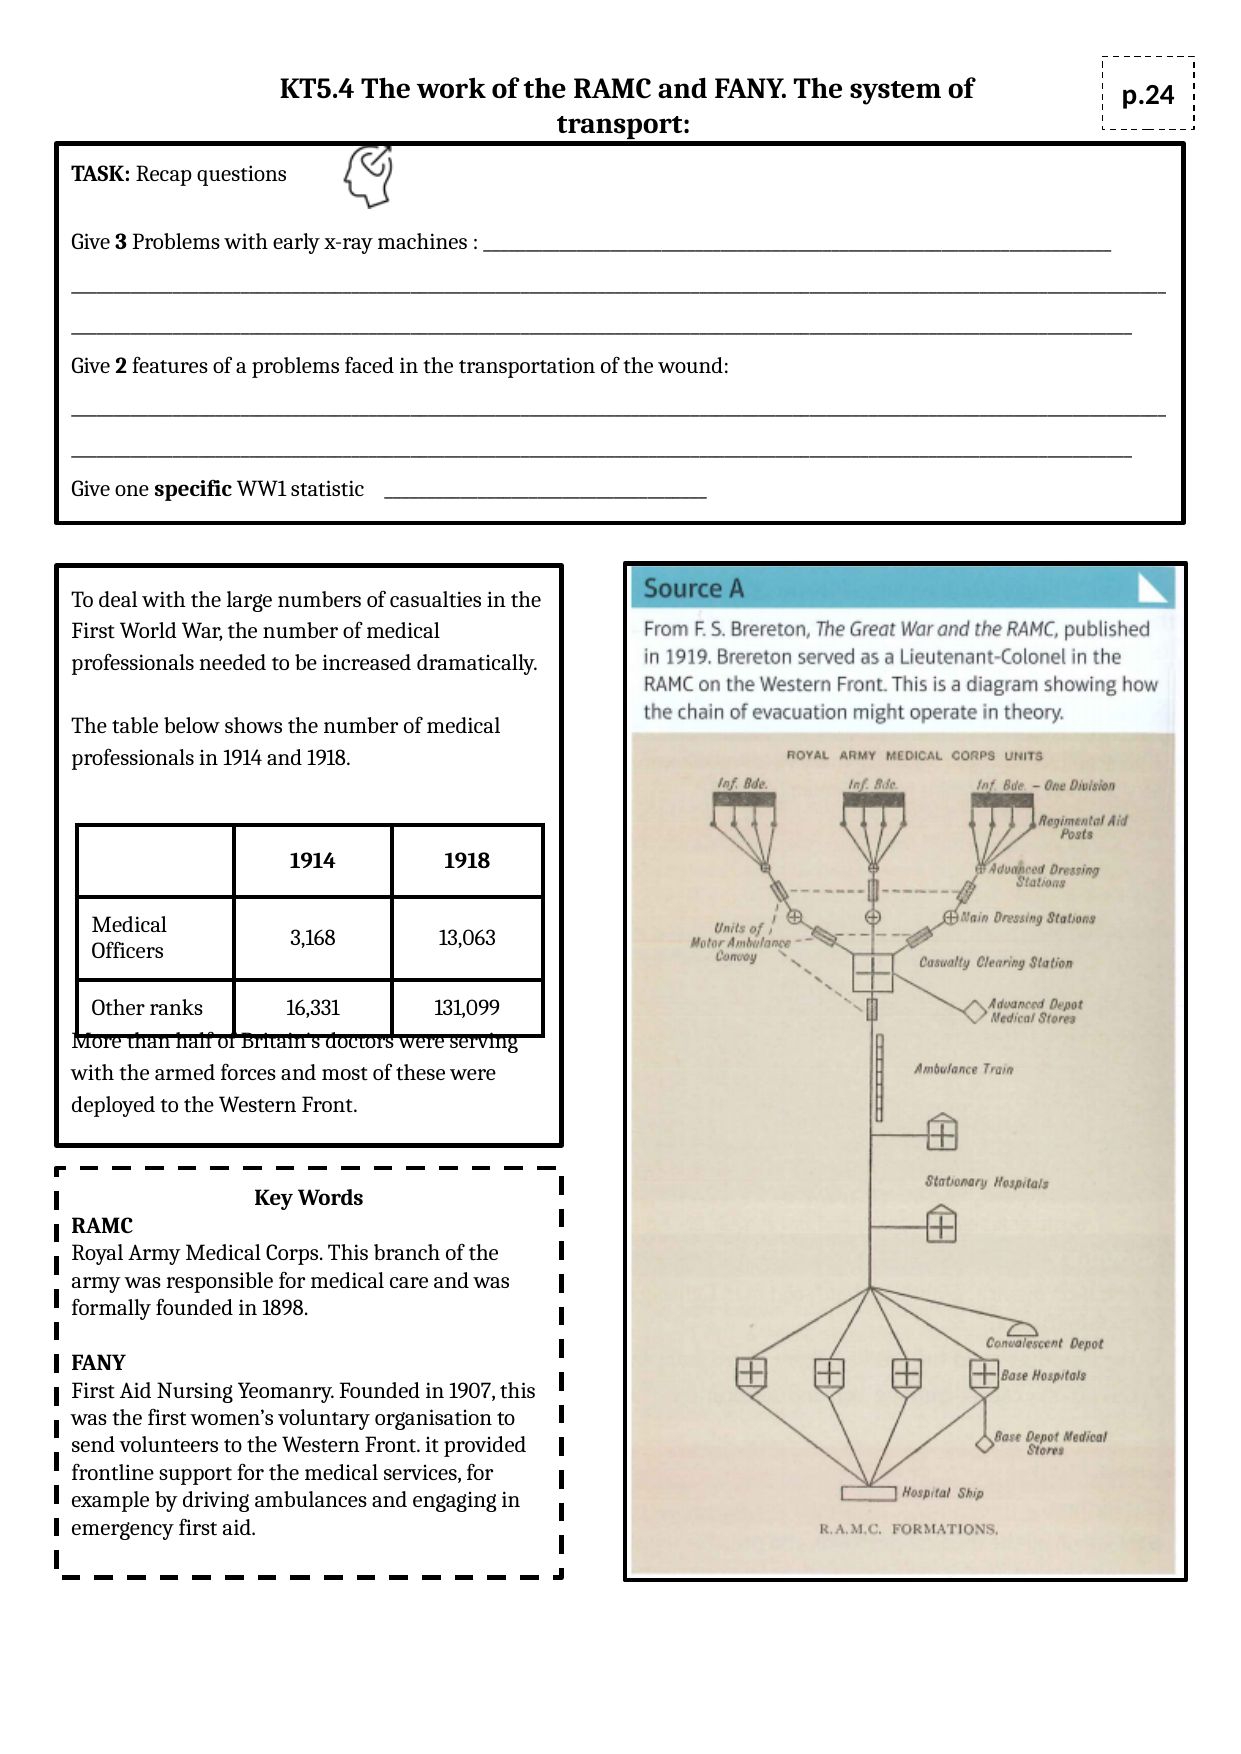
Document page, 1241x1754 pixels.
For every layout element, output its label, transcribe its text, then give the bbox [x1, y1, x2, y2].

text_box TASK: Recap questions Give 3 Problems with early x-ray machines : __________________________________________________________________________ ______________________________________________________________________________________________________________________________________________________________________________________________________________________________________________________________ Give 2 features of a problems faced in the transportation of the wound: ______________________________________________________________________________________________________________________________________________________________________________________________________________________________________________________________ Give one specific WW1 statistic ______________________________________ [56, 143, 1184, 523]
table_cell 3,168 [236, 899, 390, 978]
table_header 1914 [236, 827, 390, 895]
picture [336, 145, 400, 209]
picture [626, 565, 1184, 1579]
table_cell 13,063 [394, 899, 541, 978]
table_header 1918 [394, 827, 541, 895]
table_header [79, 827, 232, 895]
table_cell 16,331 [236, 982, 390, 1034]
text_box Key Words RAMC Royal Army Medical Corps. This branch of the army was responsible for medical care and was formally founded in 1898. FANY First Aid Nursing Yeomanry. Founded in 1907, this was the first women’s voluntary organisation to send volunteers to the Western Front. it provided frontline support for the medical services, for example by driving ambulances and engaging in emergency first aid. [56, 1167, 562, 1578]
table_cell Medical Officers [79, 899, 232, 978]
table_cell Other ranks [79, 982, 232, 1034]
text_box KT5.4 The work of the RAMC and FANY. The system of transport: [200, 54, 1055, 109]
text_box p.24 [1102, 56, 1194, 130]
text_box To deal with the large numbers of casualties in the First World War, the number of medical professionals needed to be increased dramatically. The table below shows the number of medical professionals in 1914 and 1918. More than half of Britain's doctors were serving with the armed forces and most of these were deployed to the Western Front. [56, 565, 562, 1146]
table_cell 131,099 [394, 982, 541, 1034]
